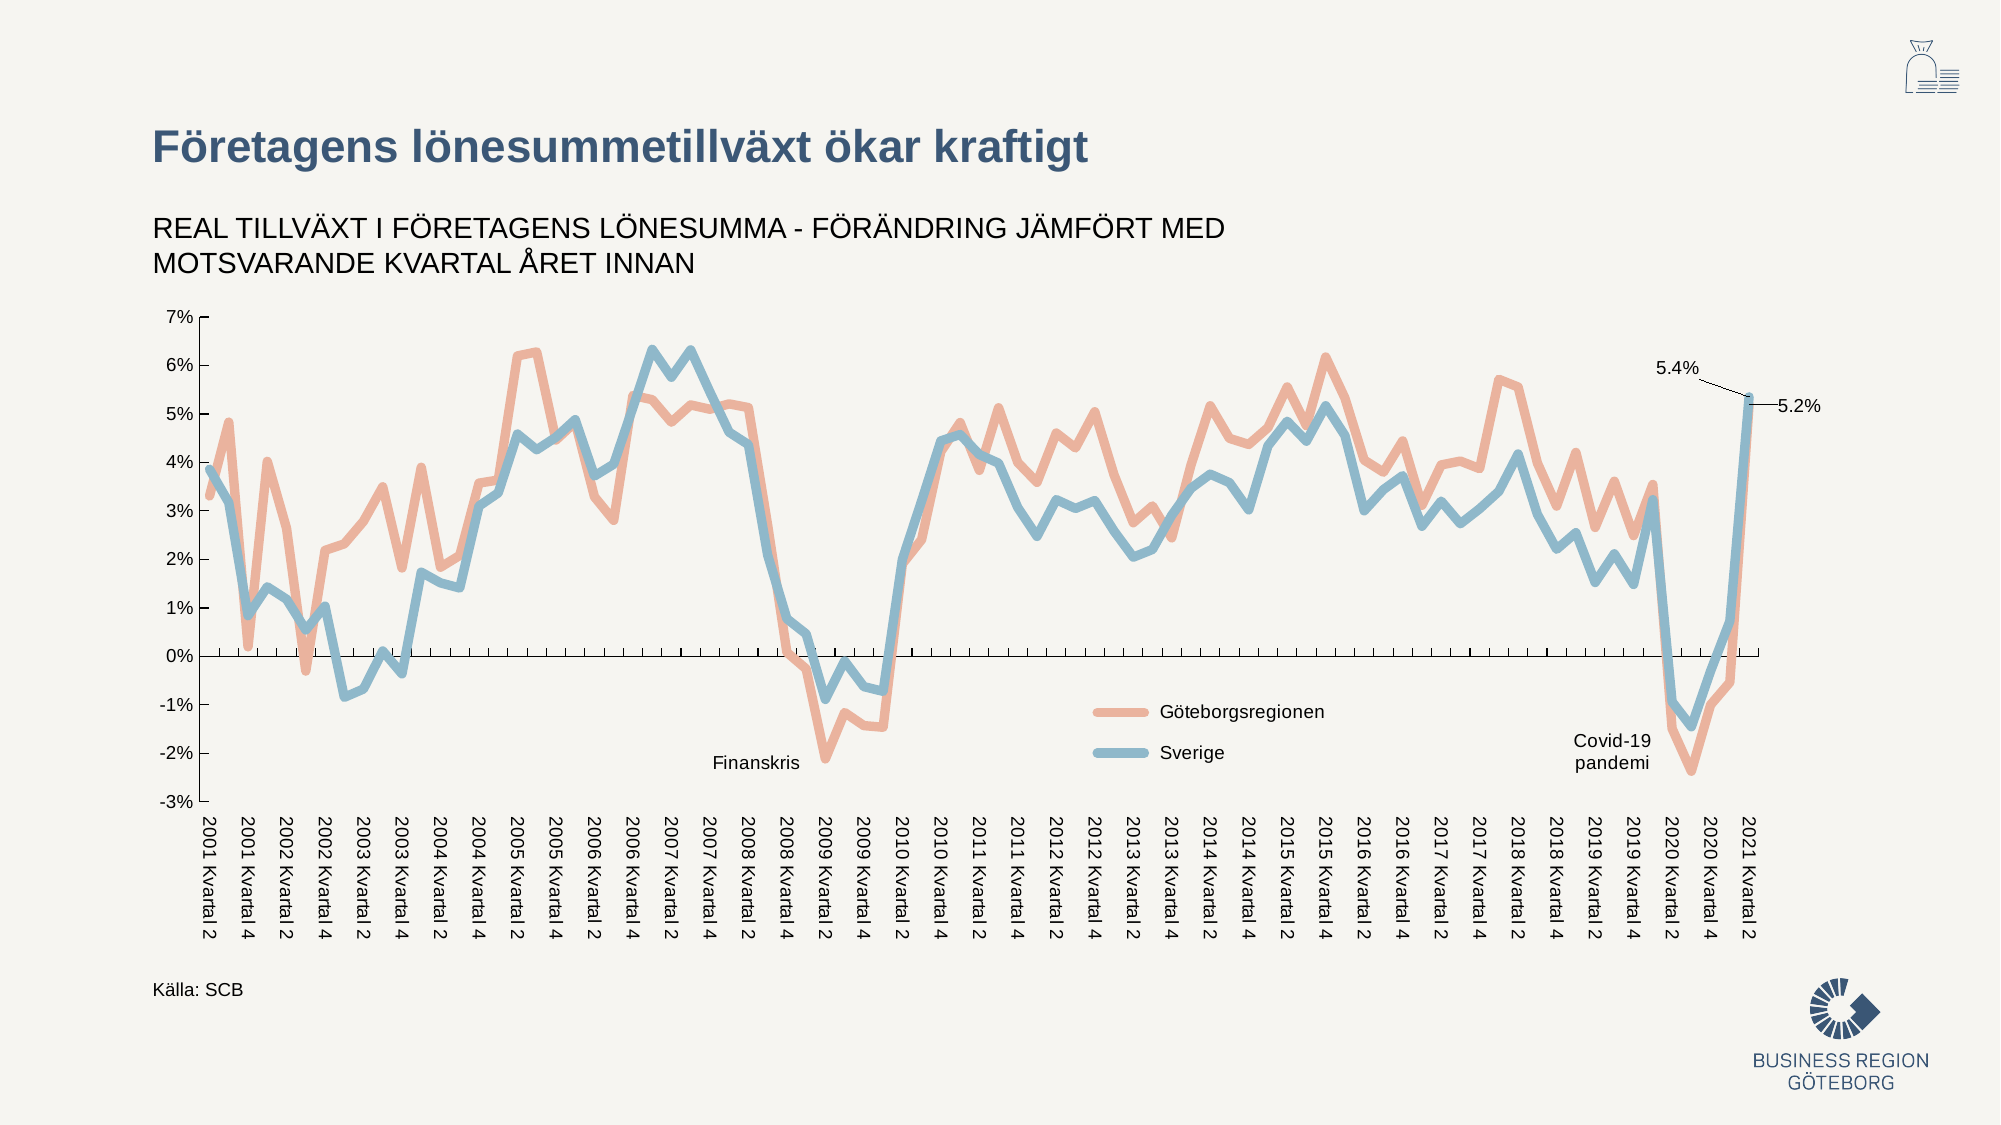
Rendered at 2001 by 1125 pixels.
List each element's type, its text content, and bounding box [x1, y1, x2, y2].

picture [1873, 7, 1992, 126]
title Företagens lönesummetillväxt ökar kraftigt [137, 59, 1863, 180]
chart [137, 296, 1863, 953]
list Källa: SCB [137, 970, 1757, 1008]
list REAL TILLVÄXT I FÖRETAGENS LÖNESUMMA - FÖRÄNDRING JÄMFÖRT MED MOTSVARANDE KVARTAL ÅRET INNAN [137, 202, 1268, 279]
picture [1754, 978, 1928, 1090]
